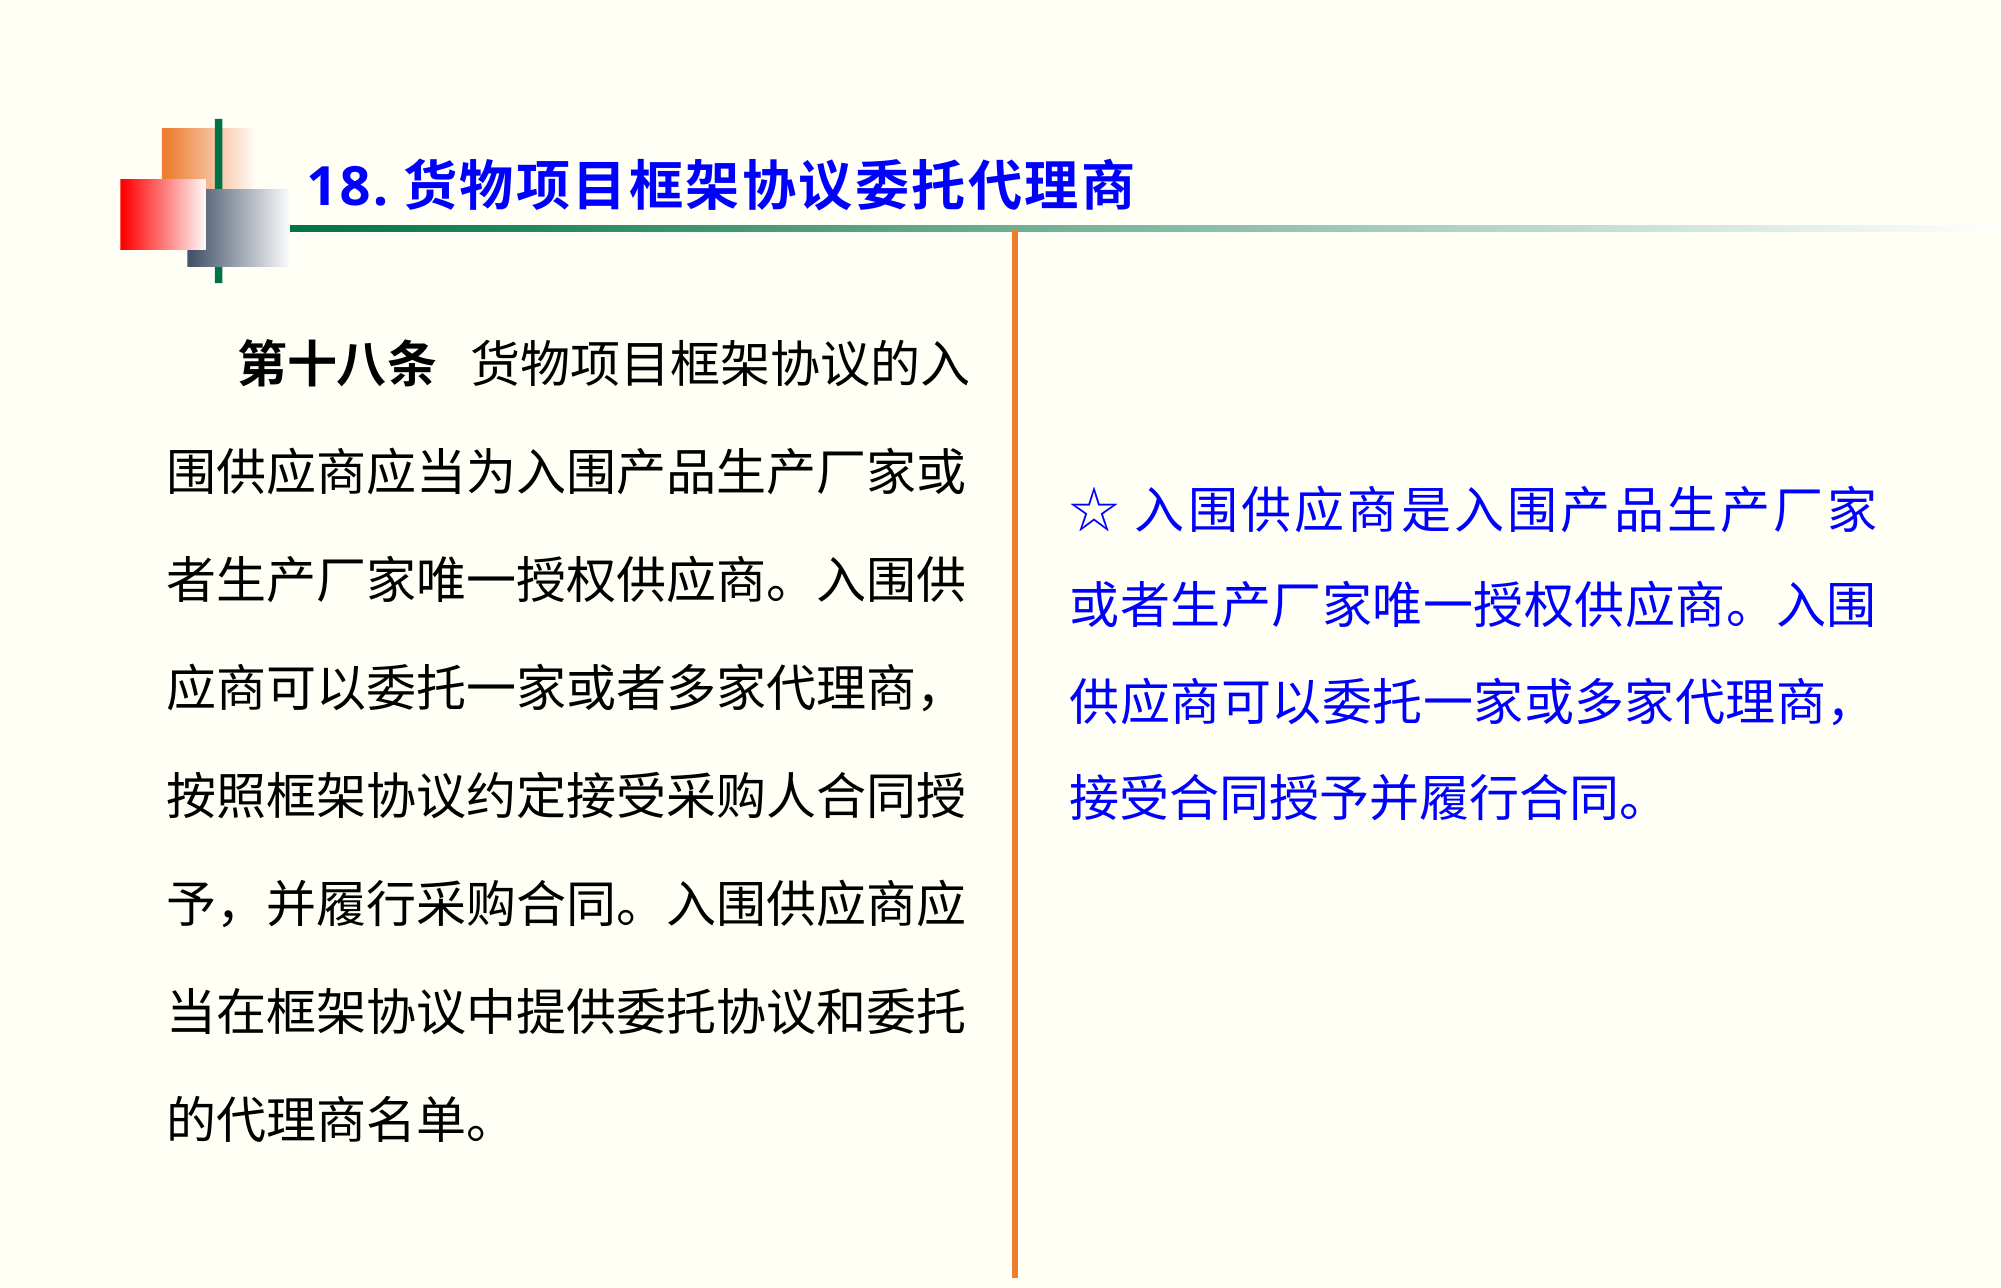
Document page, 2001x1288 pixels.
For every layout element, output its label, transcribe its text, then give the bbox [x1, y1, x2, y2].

list 第十八条 货物项目框架协议的入围供应商应当为入围产品生产厂家或者生产厂家唯一授权供应商。入围供应商可以委托一家或者多家代理商，按照框架协议约定接受采购人合同授予，并履行采购合同。入围供应商应当在框架协议中提供委托协议和委托的代理商名单。 [151, 277, 989, 1223]
list ☆入围供应商是入围产品生产厂家或者生产厂家唯一授权供应商。入围供应商可以委托一家或多家代理商，接受合同授予并履行合同。 [1055, 434, 1892, 1288]
list 18.货物项目框架协议委托代理商 [291, 133, 1584, 243]
